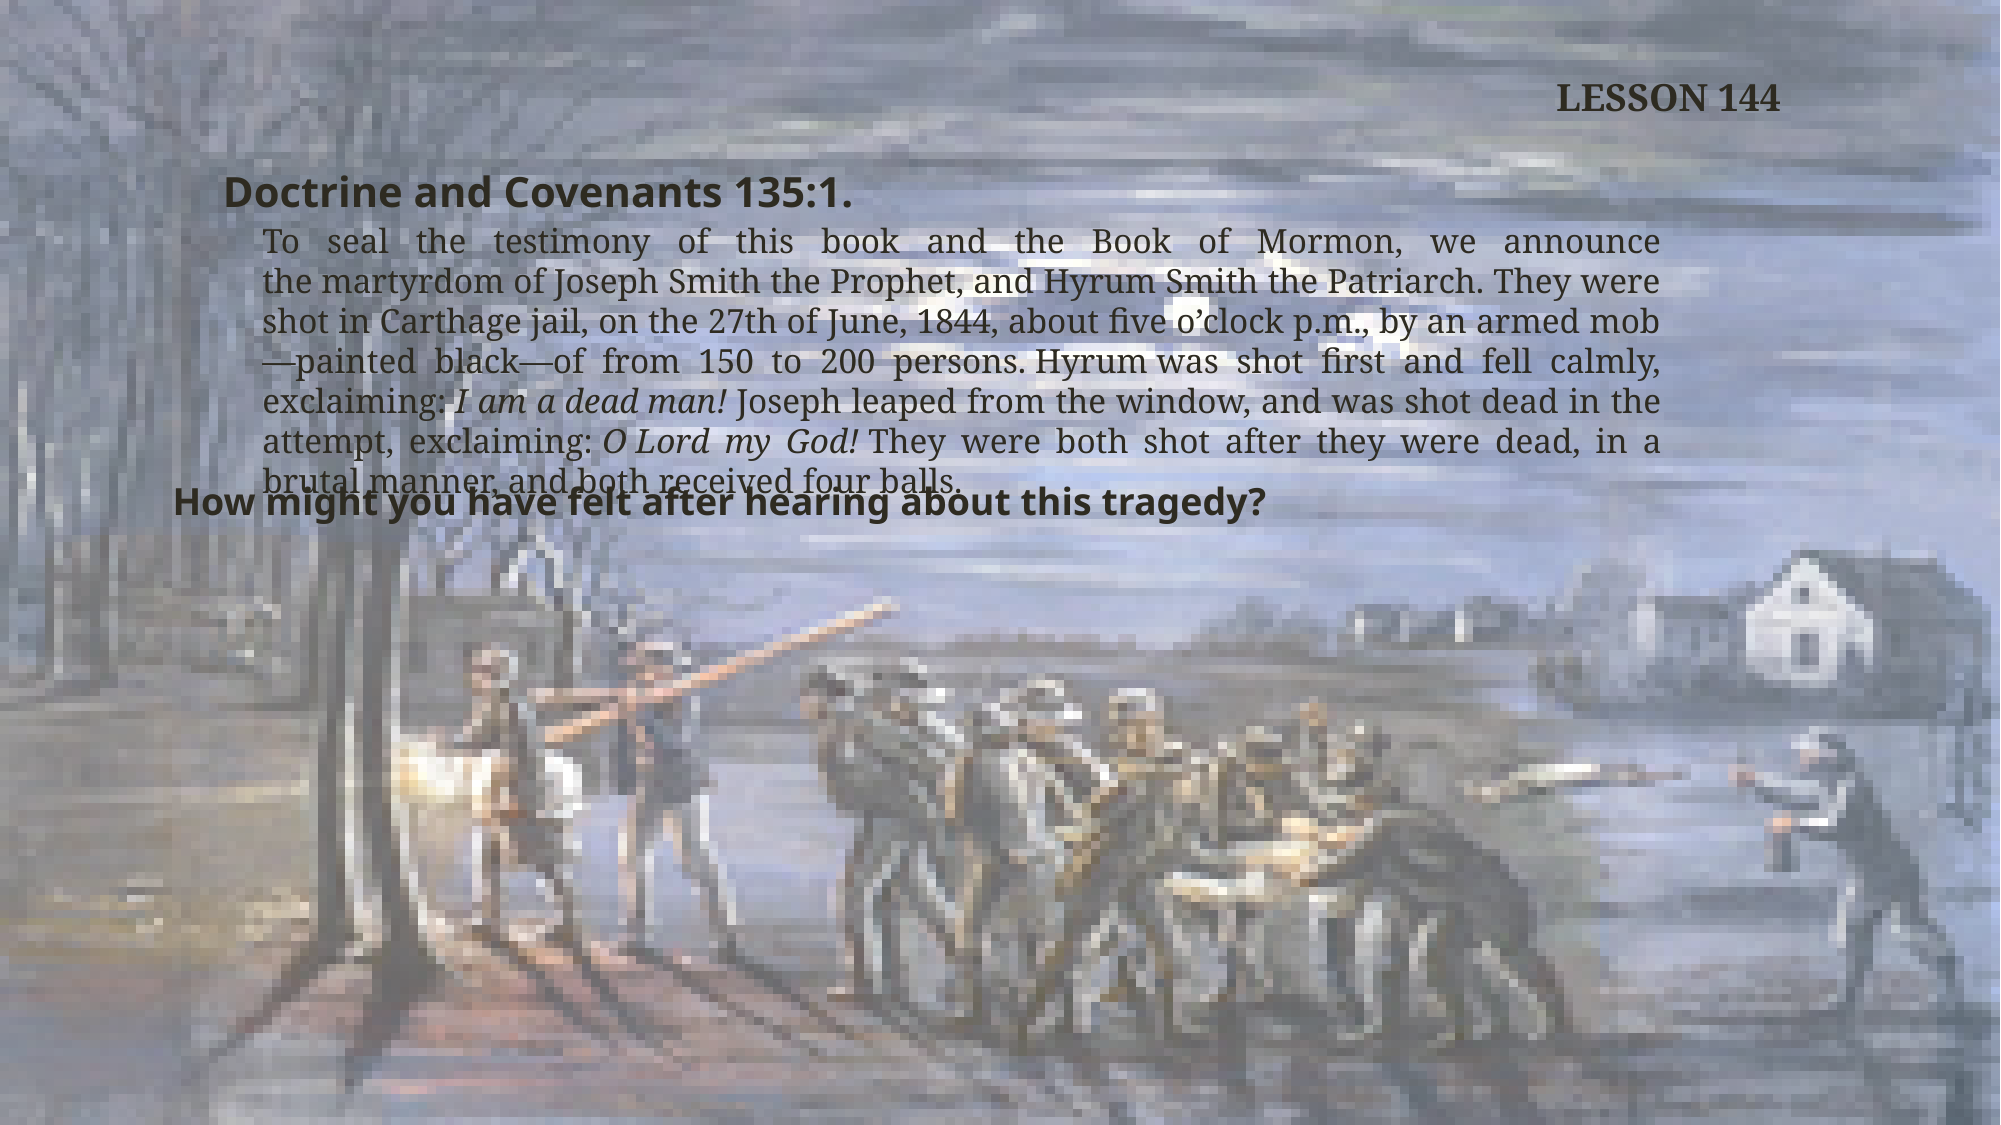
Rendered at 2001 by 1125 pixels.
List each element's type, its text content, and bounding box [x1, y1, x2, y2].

text_box LESSON 144 [1541, 66, 1850, 190]
text_box Doctrine and Covenants 135:1. [208, 158, 869, 224]
text_box To seal the testimony of this book and the Book of Mormon, we announce the martyrdom of Joseph Smith the Prophet, and Hyrum Smith the Patriarch. They were shot in Carthage jail, on the 27th of June, 1844, about five o’clock p.m., by an armed mob—painted black—of from 150 to 200 persons. Hyrum was shot first and fell calmly, exclaiming: I am a dead man! Joseph leaped from the window, and was shot dead in the attempt, exclaiming: O Lord my God! They were both shot after they were dead, in a brutal manner, and both received four balls. [247, 212, 1678, 508]
text_box How might you have felt after hearing about this tragedy? [157, 470, 1283, 531]
